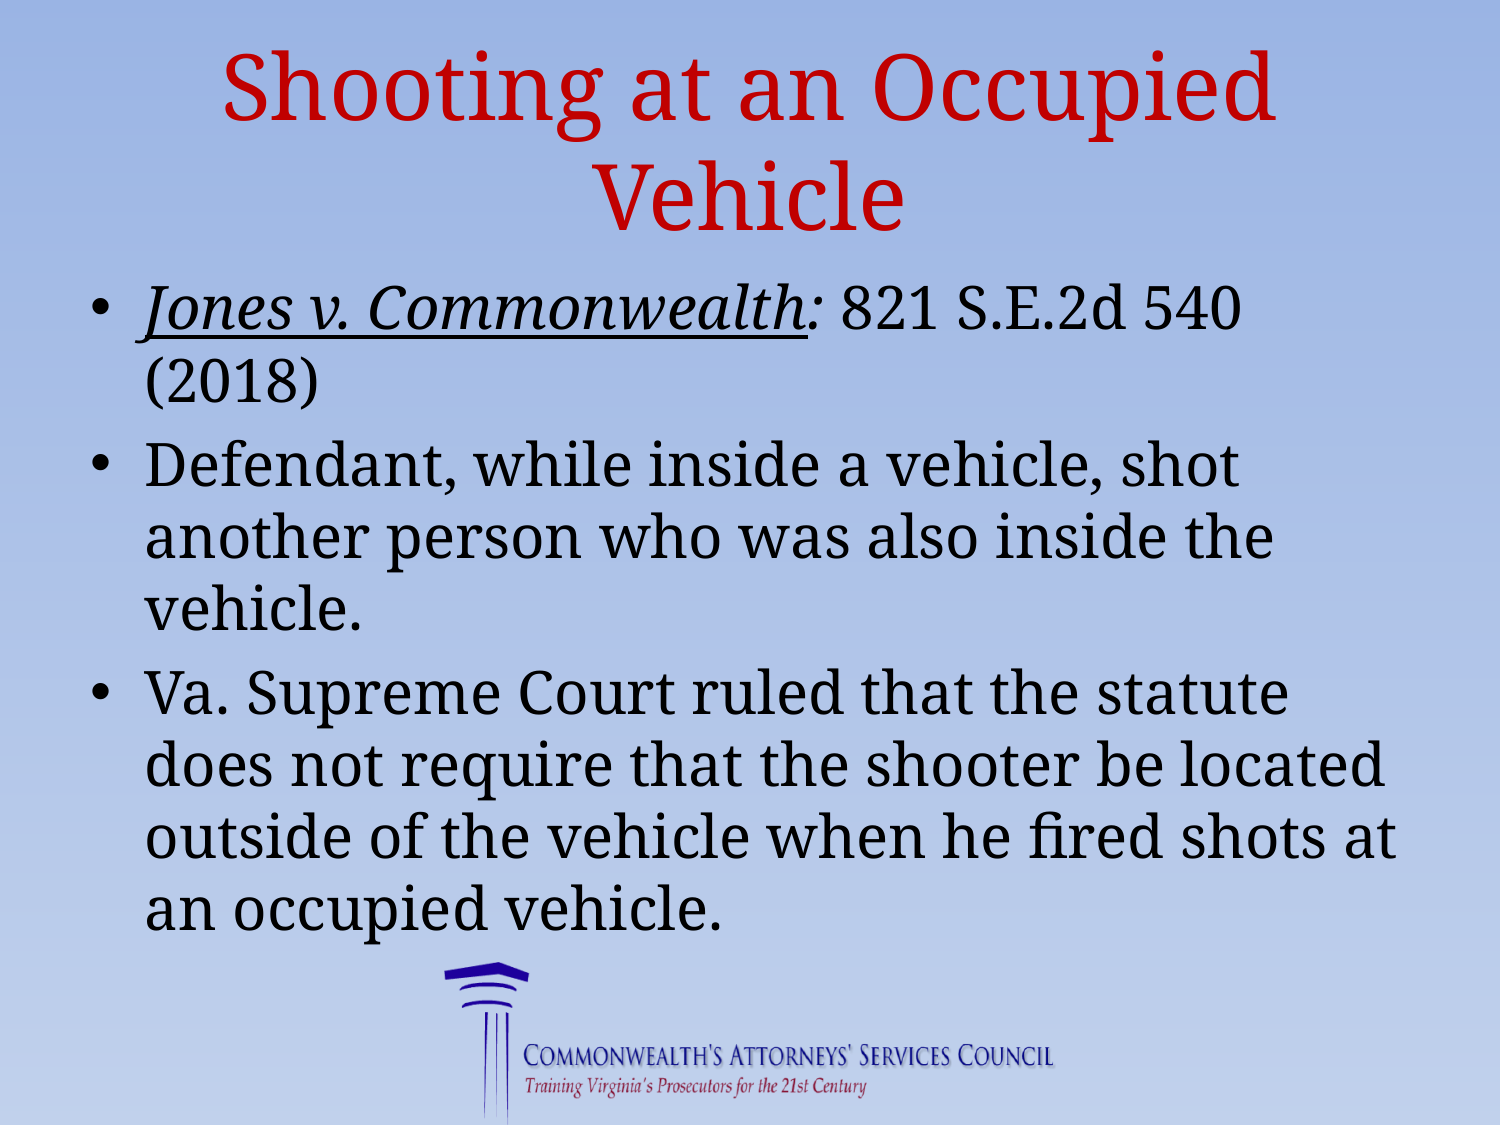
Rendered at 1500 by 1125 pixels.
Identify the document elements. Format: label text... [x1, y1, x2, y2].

title Shooting at an Occupied Vehicle [75, 45, 1425, 233]
picture [444, 962, 1056, 1125]
list Jones v. Commonwealth: 821 S.E.2d 540 (2018) Defendant, while inside a vehicle, shot another person who was also inside the vehicle. Va. Supreme Court ruled that the statute does not require that the shooter be located outside of the vehicle when he fired shots at an occupied vehicle. [75, 262, 1425, 950]
